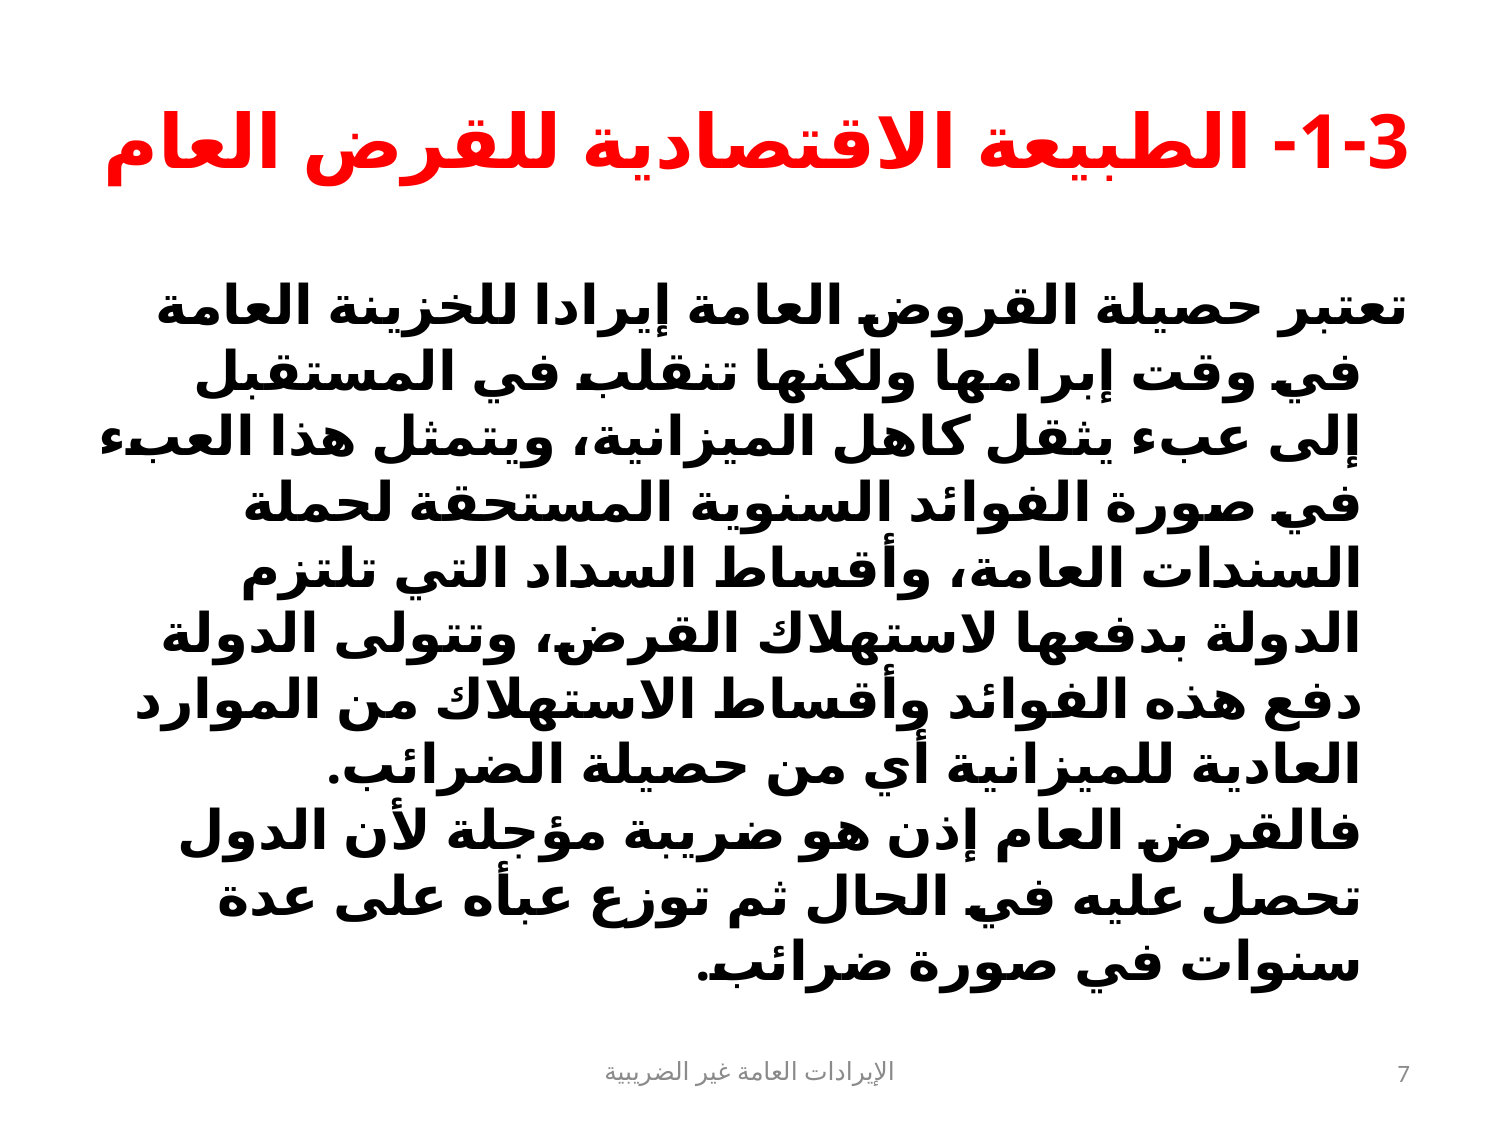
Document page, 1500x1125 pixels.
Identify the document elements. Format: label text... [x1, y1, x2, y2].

title 1-3- الطبيعة الاقتصادية للقرض العام [75, 45, 1425, 233]
list تعتبر حصيلة القروض العامة إيرادا للخزينة العامة في وقت إبرامها ولكنها تنقلب في المستقبل إلى عبء يثقل كاهل الميزانية، ويتمثل هذا العبء في صورة الفوائد السنوية المستحقة لحملة السندات العامة، وأقساط السداد التي تلتزم الدولة بدفعها لاستهلاك القرض، وتتولى الدولة دفع هذه الفوائد وأقساط الاستهلاك من الموارد العادية للميزانية أي من حصيلة الضرائب. فالقرض العام إذن هو ضريبة مؤجلة لأن الدول تحصل عليه في الحال ثم توزع عبأه على عدة سنوات في صورة ضرائب. [75, 262, 1425, 1005]
footer الإيرادات العامة غير الضريبية [512, 1042, 988, 1103]
slide_number 7 [1074, 1042, 1425, 1103]
